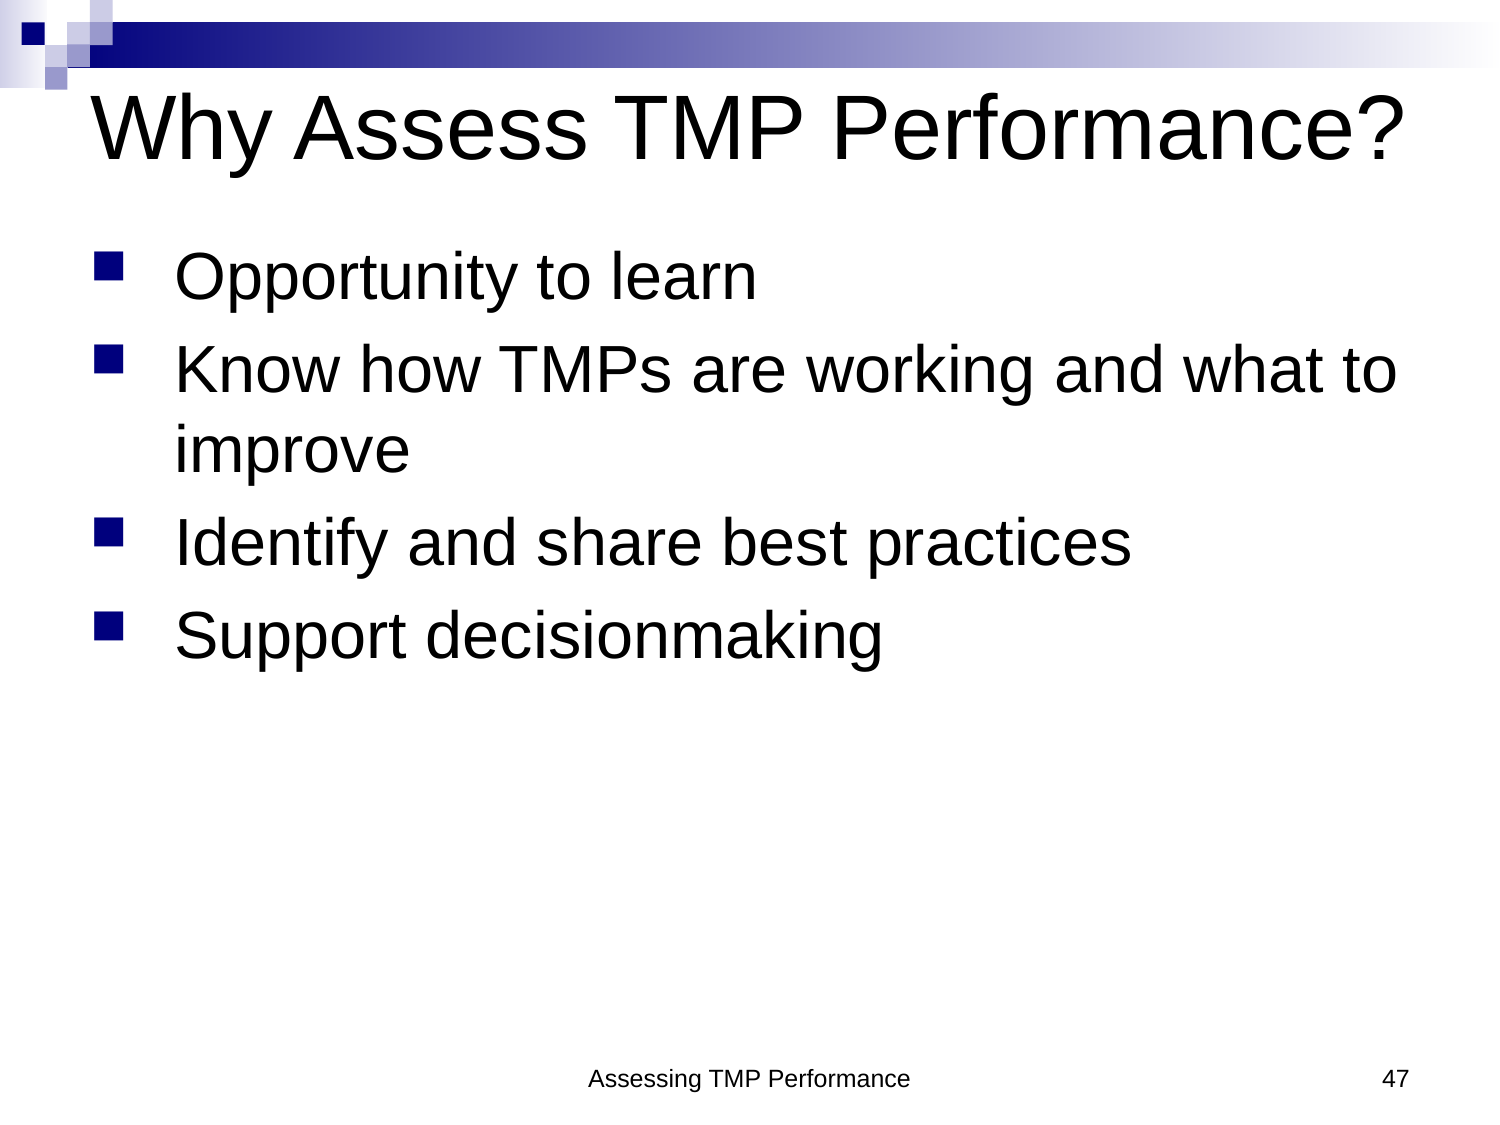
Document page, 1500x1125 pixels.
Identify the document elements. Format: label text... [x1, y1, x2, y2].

title Why Assess TMP Performance? [74, 44, 1451, 201]
list Opportunity to learn Know how TMPs are working and what to improve Identify and share best practices Support decisionmaking [74, 224, 1451, 1043]
footer Assessing TMP Performance [512, 1043, 988, 1101]
slide_number 47 [1074, 1043, 1426, 1101]
